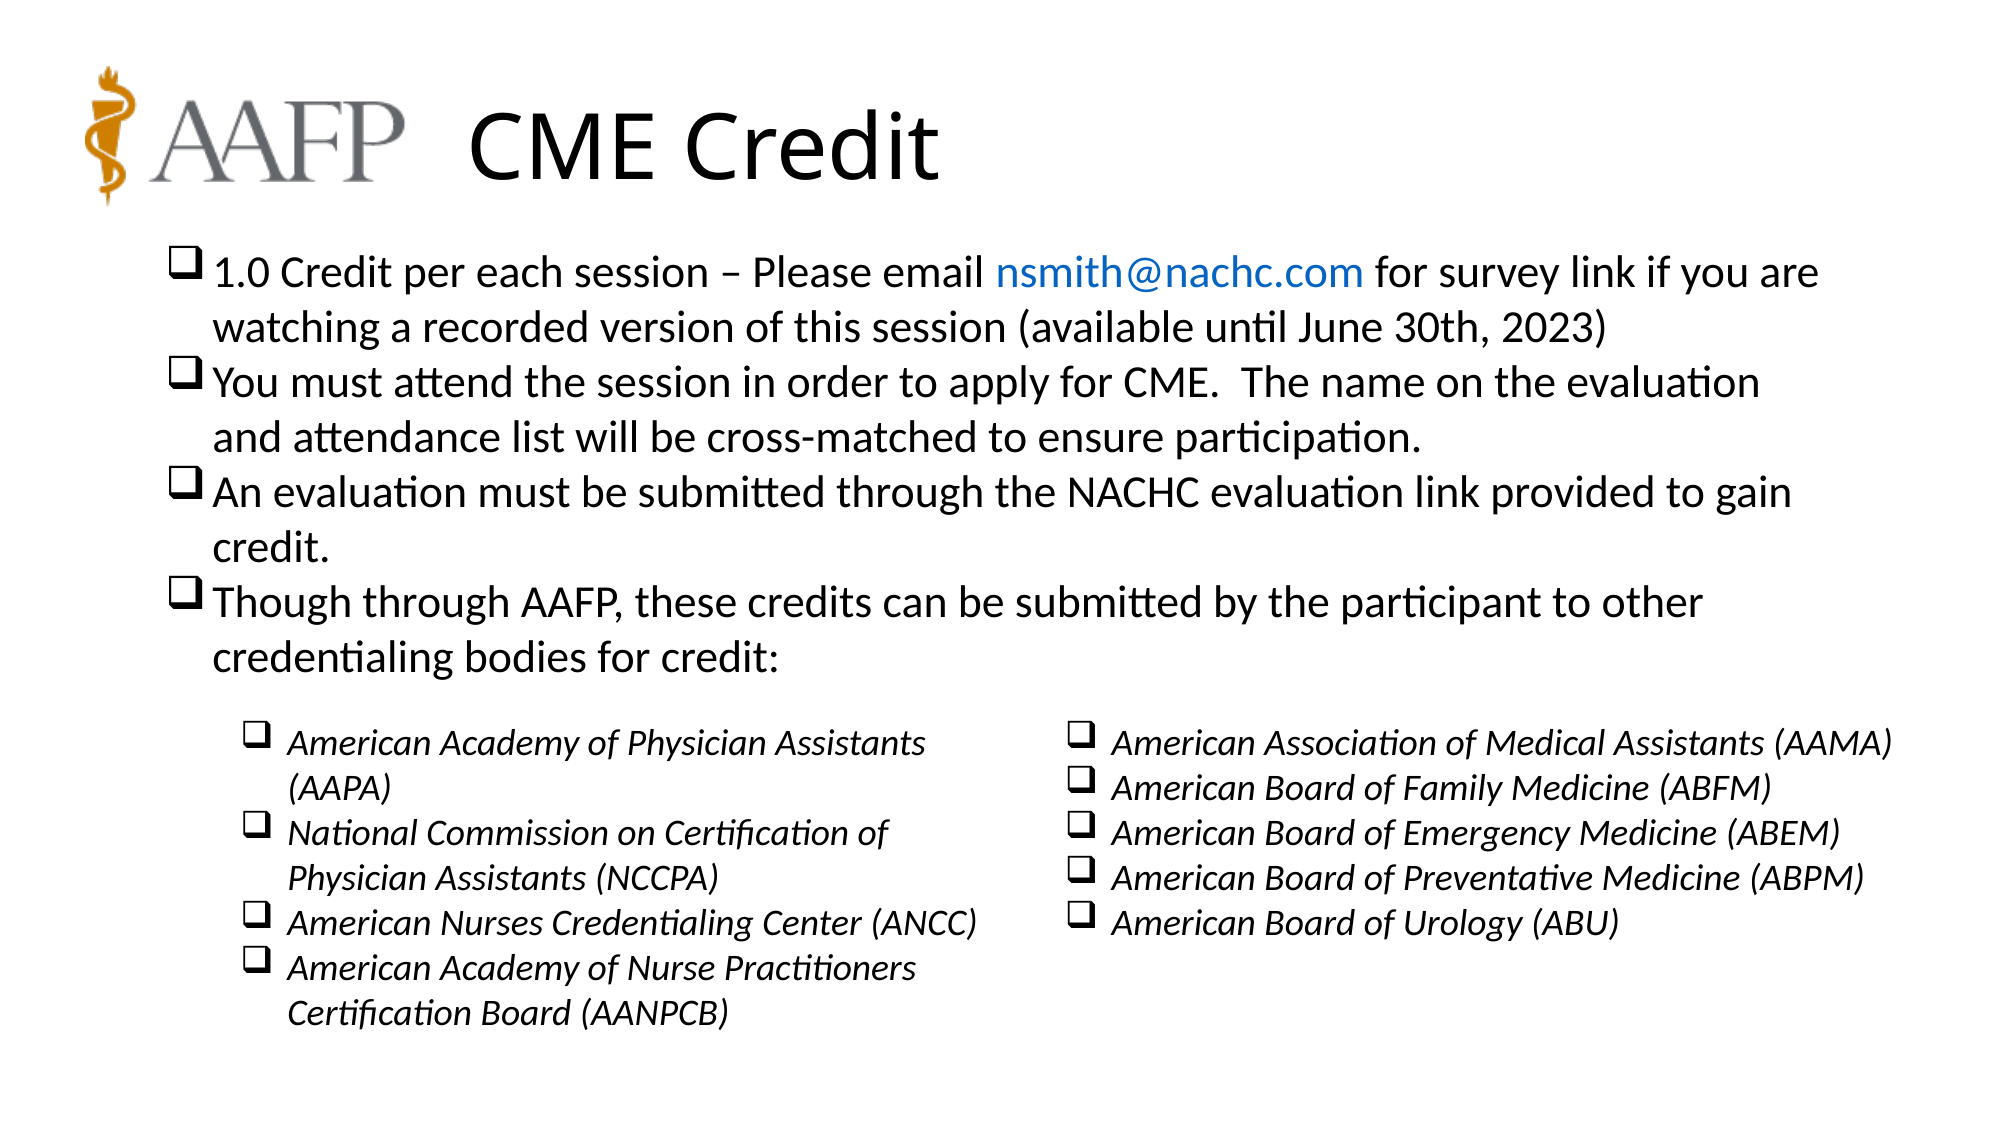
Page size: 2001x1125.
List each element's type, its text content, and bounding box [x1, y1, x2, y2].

picture [85, 66, 406, 207]
text_box American Association of Medical Assistants (AAMA) American Board of Family Medicine (ABFM) American Board of Emergency Medicine (ABEM) American Board of Preventative Medicine (ABPM) American Board of Urology (ABU) [1006, 710, 1975, 950]
text_box 1.0 Credit per each session – Please email nsmith@nachc.com for survey link if you are watching a recorded version of this session (available until June 30th, 2023) You must attend the session in order to apply for CME. The name on the evaluation and attendance list will be cross-matched to ensure participation. An evaluation must be submitted through the NACHC evaluation link provided to gain credit. Though through AAFP, these credits can be submitted by the participant to other credentialing bodies for credit: [150, 233, 1850, 710]
title CME Credit [142, 41, 1868, 259]
text_box American Academy of Physician Assistants (AAPA) National Commission on Certification of Physician Assistants (NCCPA) American Nurses Credentialing Center (ANCC) American Academy of Nurse Practitioners Certification Board (AANPCB) [150, 710, 1006, 1040]
